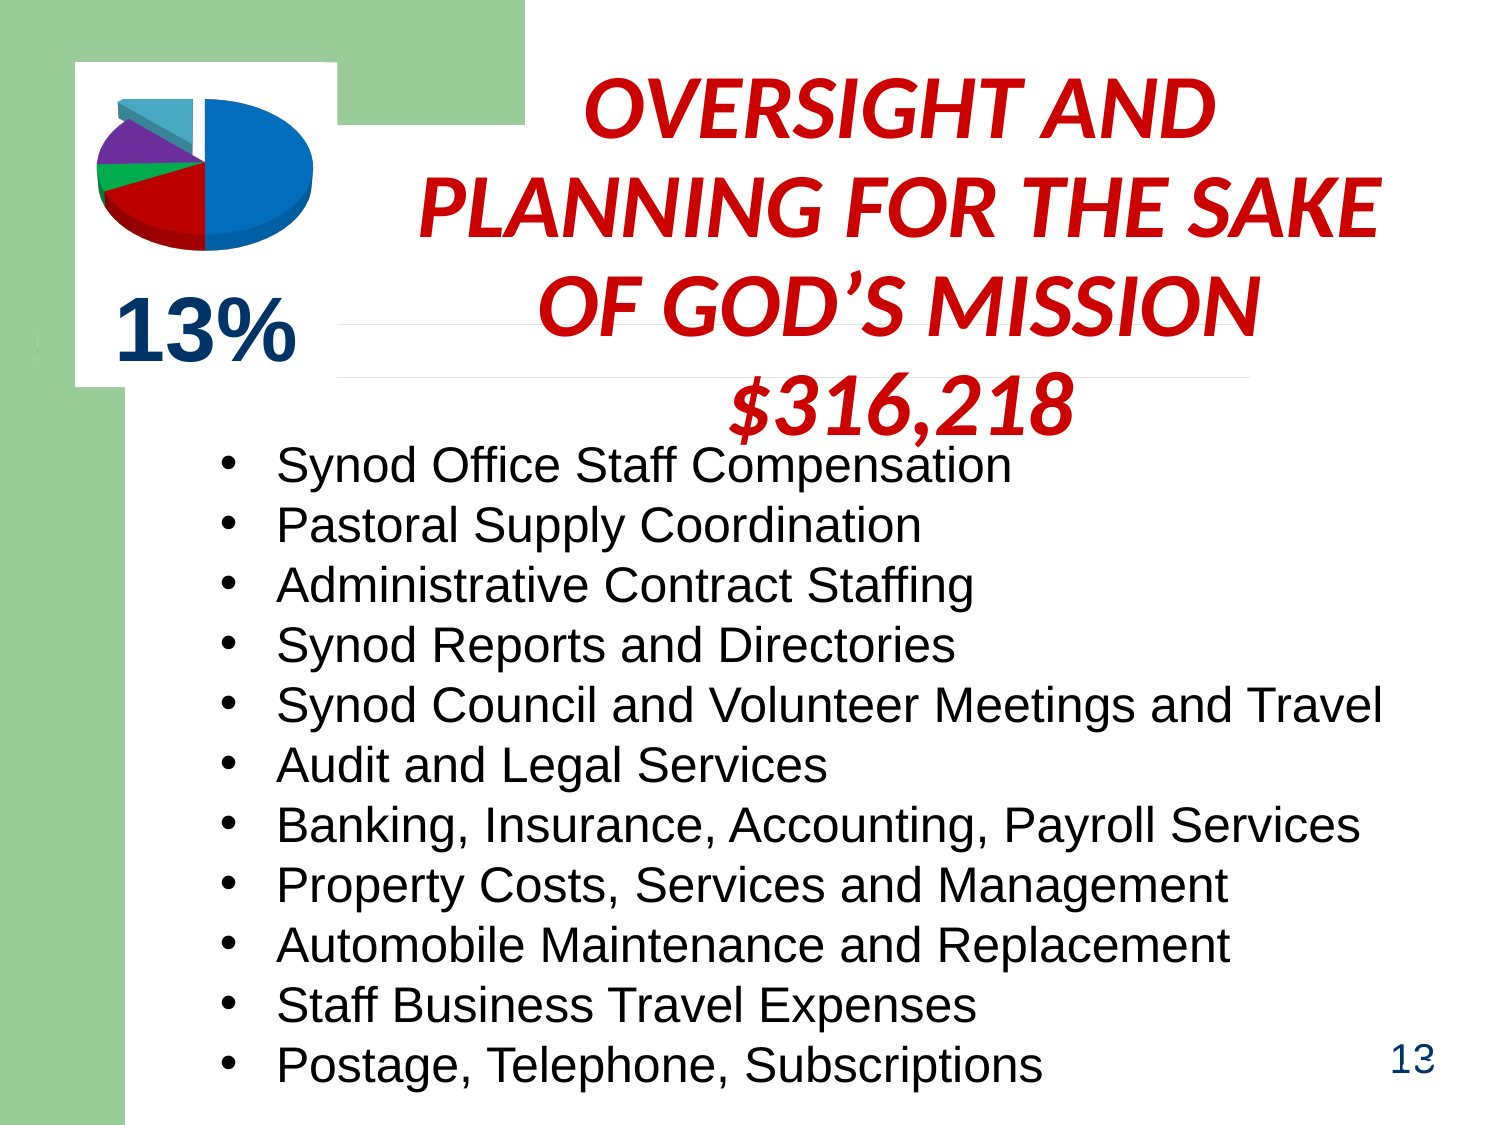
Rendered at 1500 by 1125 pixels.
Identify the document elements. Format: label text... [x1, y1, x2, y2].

text_box 13% [75, 307, 338, 388]
chart [74, 62, 338, 301]
text_box Synod Office Staff Compensation Pastoral Supply Coordination Administrative Contract Staffing Synod Reports and Directories Synod Council and Volunteer Meetings and Travel Audit and Legal Services Banking, Insurance, Accounting, Payroll Services Property Costs, Services and Management Automobile Maintenance and Replacement Staff Business Travel Expenses Postage, Telephone, Subscriptions [205, 424, 1438, 1100]
title OVERSIGHT AND PLANNING FOR THE SAKE OF GOD’S MISSION $316,218 [362, 112, 1438, 424]
